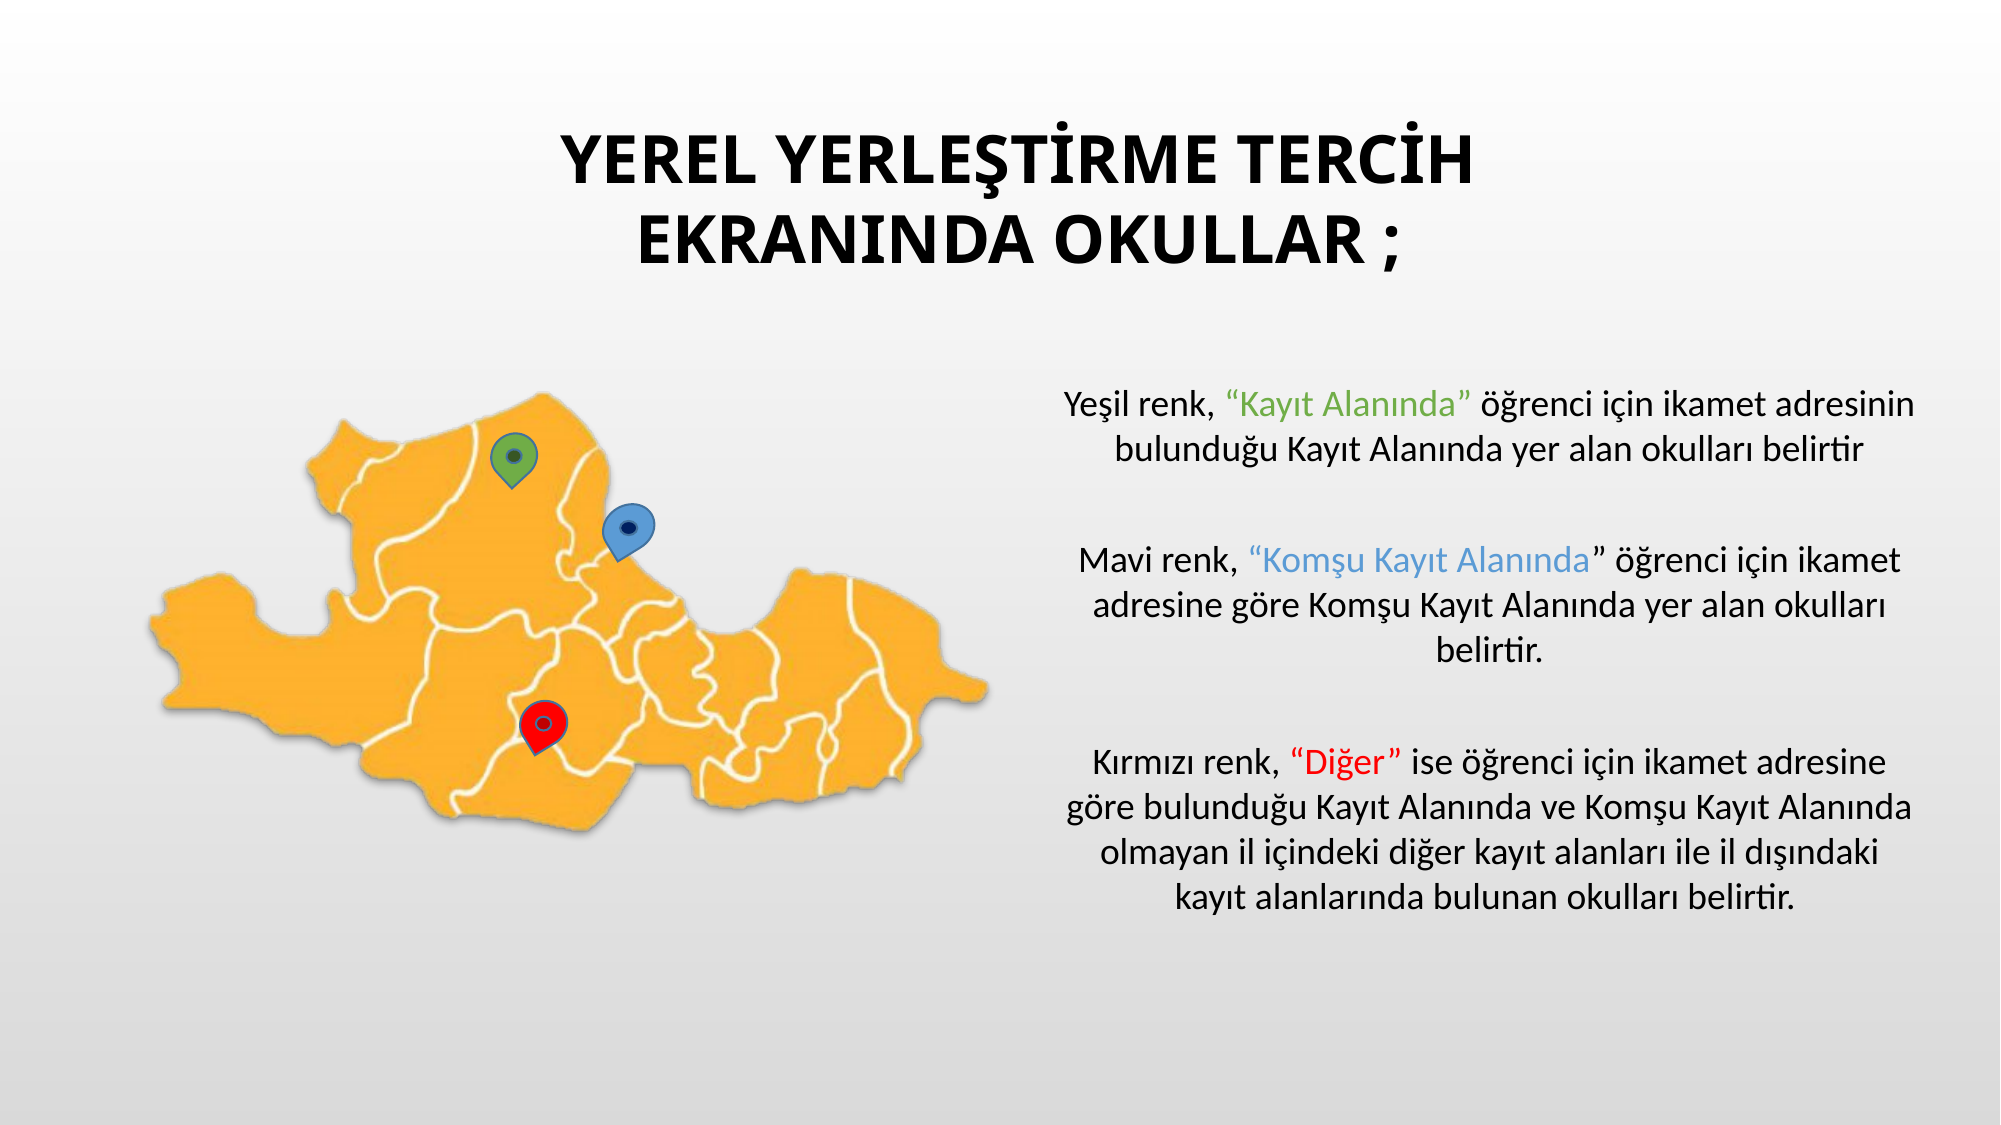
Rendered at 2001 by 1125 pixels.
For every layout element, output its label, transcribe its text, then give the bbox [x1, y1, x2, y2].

picture [46, 298, 1094, 1009]
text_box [519, 701, 568, 746]
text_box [601, 505, 656, 551]
text_box Mavi renk, “Komşu Kayıt Alanında” öğrenci için ikamet adresine göre Komşu Kayıt Alanında yer alan okulları belirtir. [1094, 528, 1934, 678]
text_box Yeşil renk, “Kayıt Alanında” öğrenci için ikamet adresinin bulunduğu Kayıt Alanında yer alan okulları belirtir [1094, 371, 1934, 477]
text_box YEREL YERLEŞTİRME TERCİH EKRANINDA OKULLAR ; [439, 109, 1598, 285]
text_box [490, 433, 538, 479]
text_box Kırmızı renk, “Diğer” ise öğrenci için ikamet adresine göre bulunduğu Kayıt Alanında ve Komşu Kayıt Alanında olmayan il içindeki diğer kayıt alanları ile il dışındaki kayıt alanlarında bulunan okulları belirtir. [1094, 729, 1934, 925]
